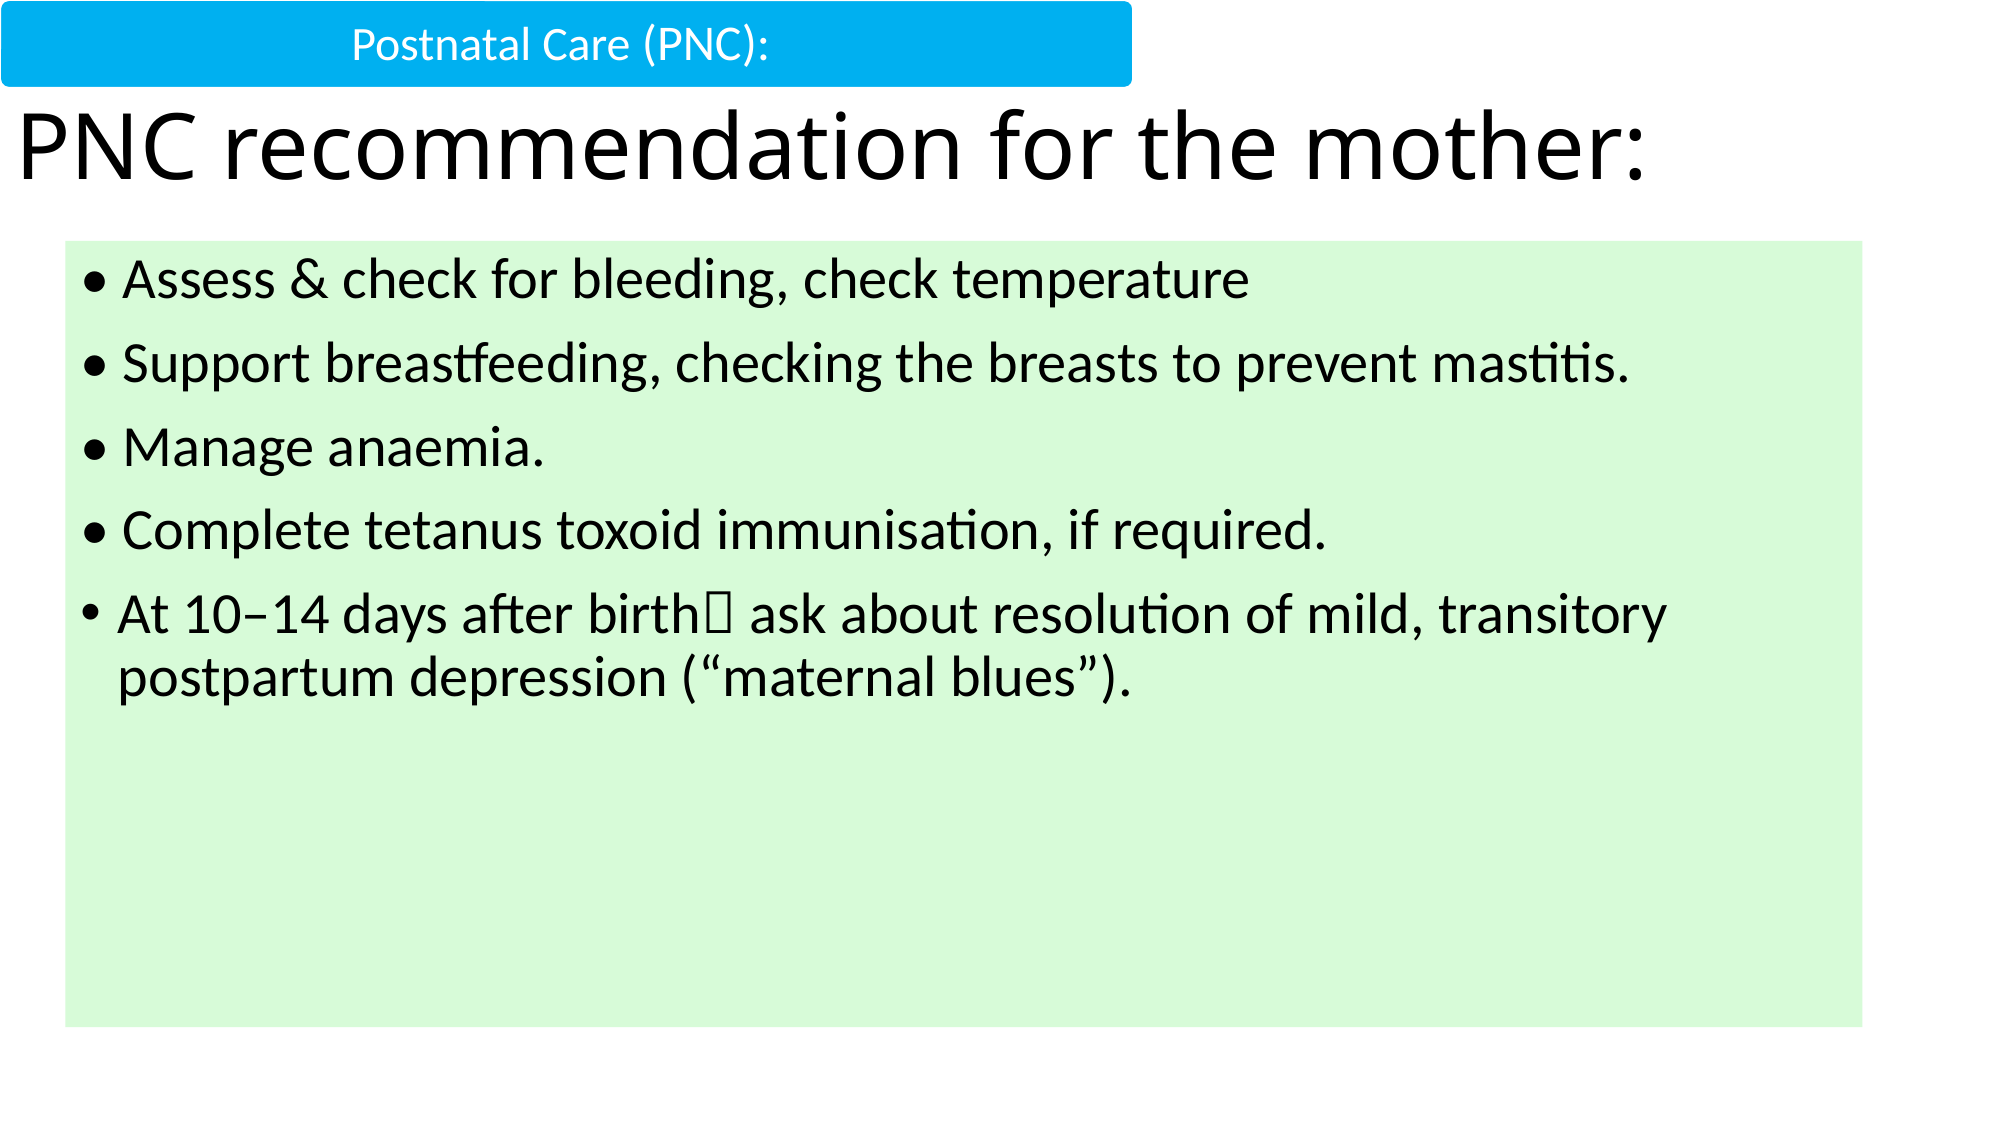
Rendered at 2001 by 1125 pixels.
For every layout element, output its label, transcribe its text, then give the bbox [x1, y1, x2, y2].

list • Assess & check for bleeding, check temperature • Support breastfeeding, checking the breasts to prevent mastitis. • Manage anaemia. • Complete tetanus toxoid immunisation, if required. At 10–14 days after birth ask about resolution of mild, transitory postpartum depression (“maternal blues”). [65, 240, 1863, 1028]
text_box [0, 0, 1134, 88]
title PNC recommendation for the mother: [0, 59, 1863, 241]
